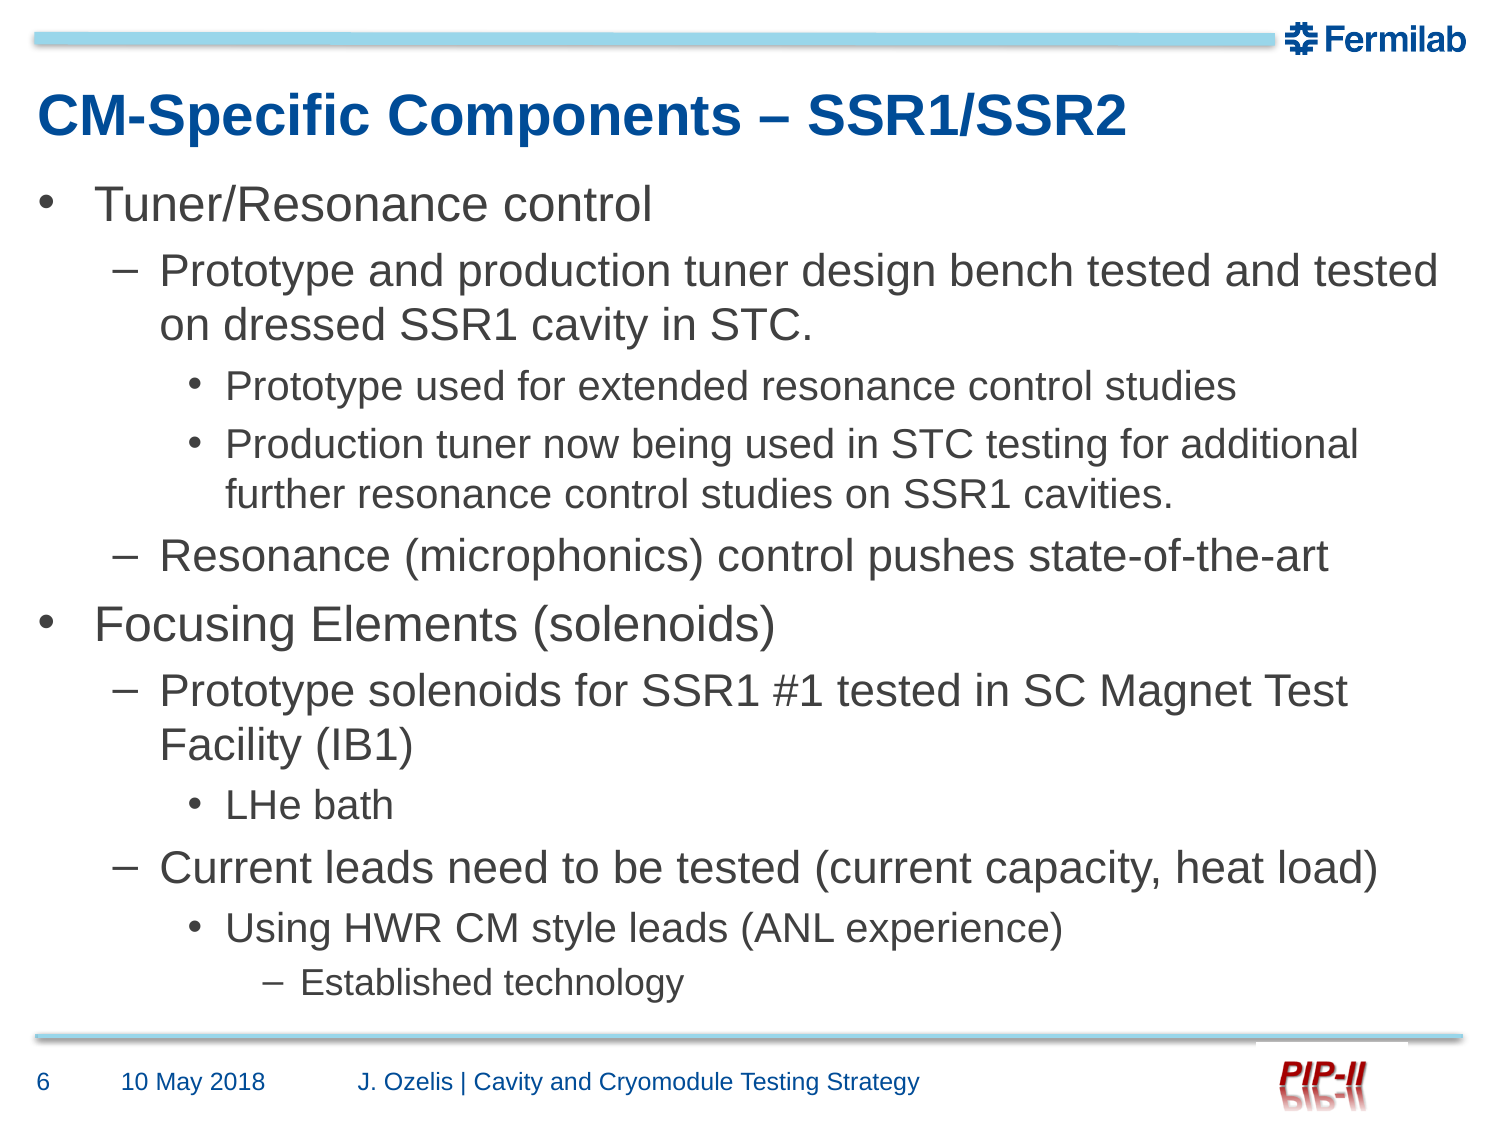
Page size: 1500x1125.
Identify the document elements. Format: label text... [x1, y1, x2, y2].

list Tuner/Resonance control Prototype and production tuner design bench tested and tested on dressed SSR1 cavity in STC. Prototype used for extended resonance control studies Production tuner now being used in STC testing for additional further resonance control studies on SSR1 cavities. Resonance (microphonics) control pushes state-of-the-art Focusing Elements (solenoids) Prototype solenoids for SSR1 #1 tested in SC Magnet Test Facility (IB1) LHe bath Current leads need to be tested (current capacity, heat load) Using HWR CM style leads (ANL experience) Established technology [37, 171, 1461, 1026]
footer J. Ozelis | Cavity and Cryomodule Testing Strategy [357, 1065, 1176, 1105]
title CM-Specific Components – SSR1/SSR2 [37, 76, 1463, 147]
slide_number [120, 1065, 341, 1106]
slide_number 6 [36, 1065, 105, 1105]
picture [1285, 22, 1466, 55]
picture [1256, 1042, 1408, 1125]
